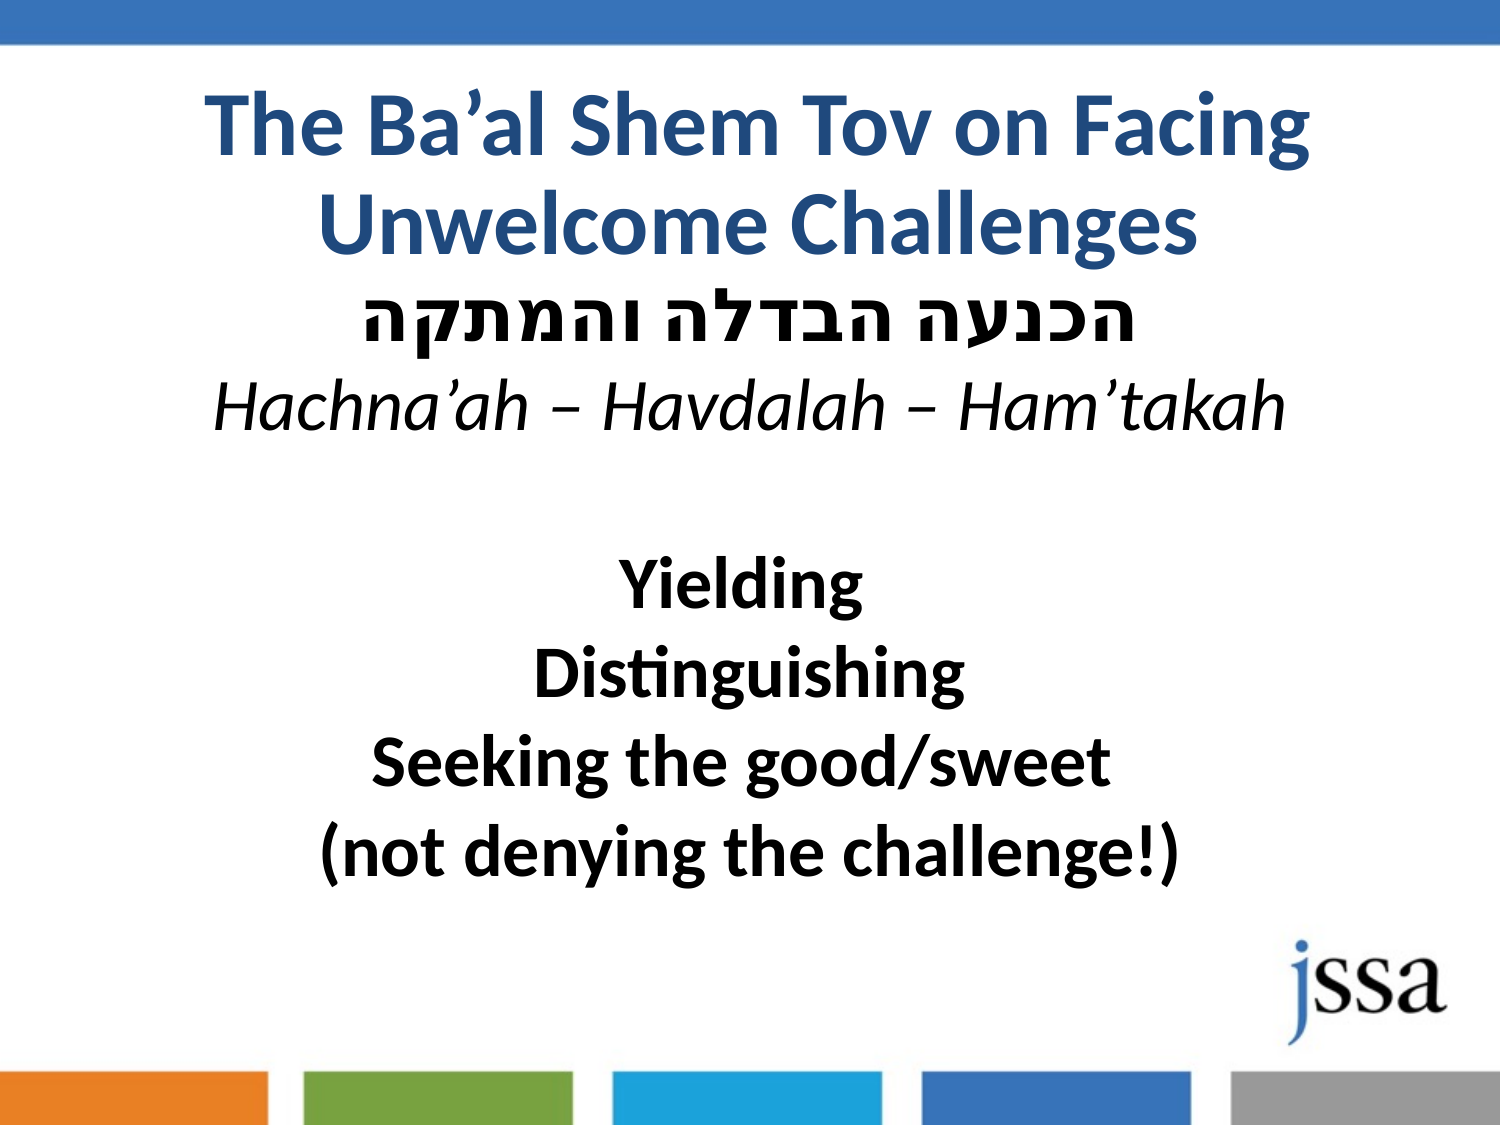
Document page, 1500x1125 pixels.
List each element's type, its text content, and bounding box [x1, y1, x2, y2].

picture [0, 0, 1500, 1125]
title The Ba’al Shem Tov on Facing Unwelcome Challenges [78, 68, 1439, 270]
list הכנעה הבדלה והמתקה Hachna’ah – Havdalah – Ham’takah Yielding Distinguishing Seeking the good/sweet (not denying the challenge!) [103, 270, 1397, 906]
